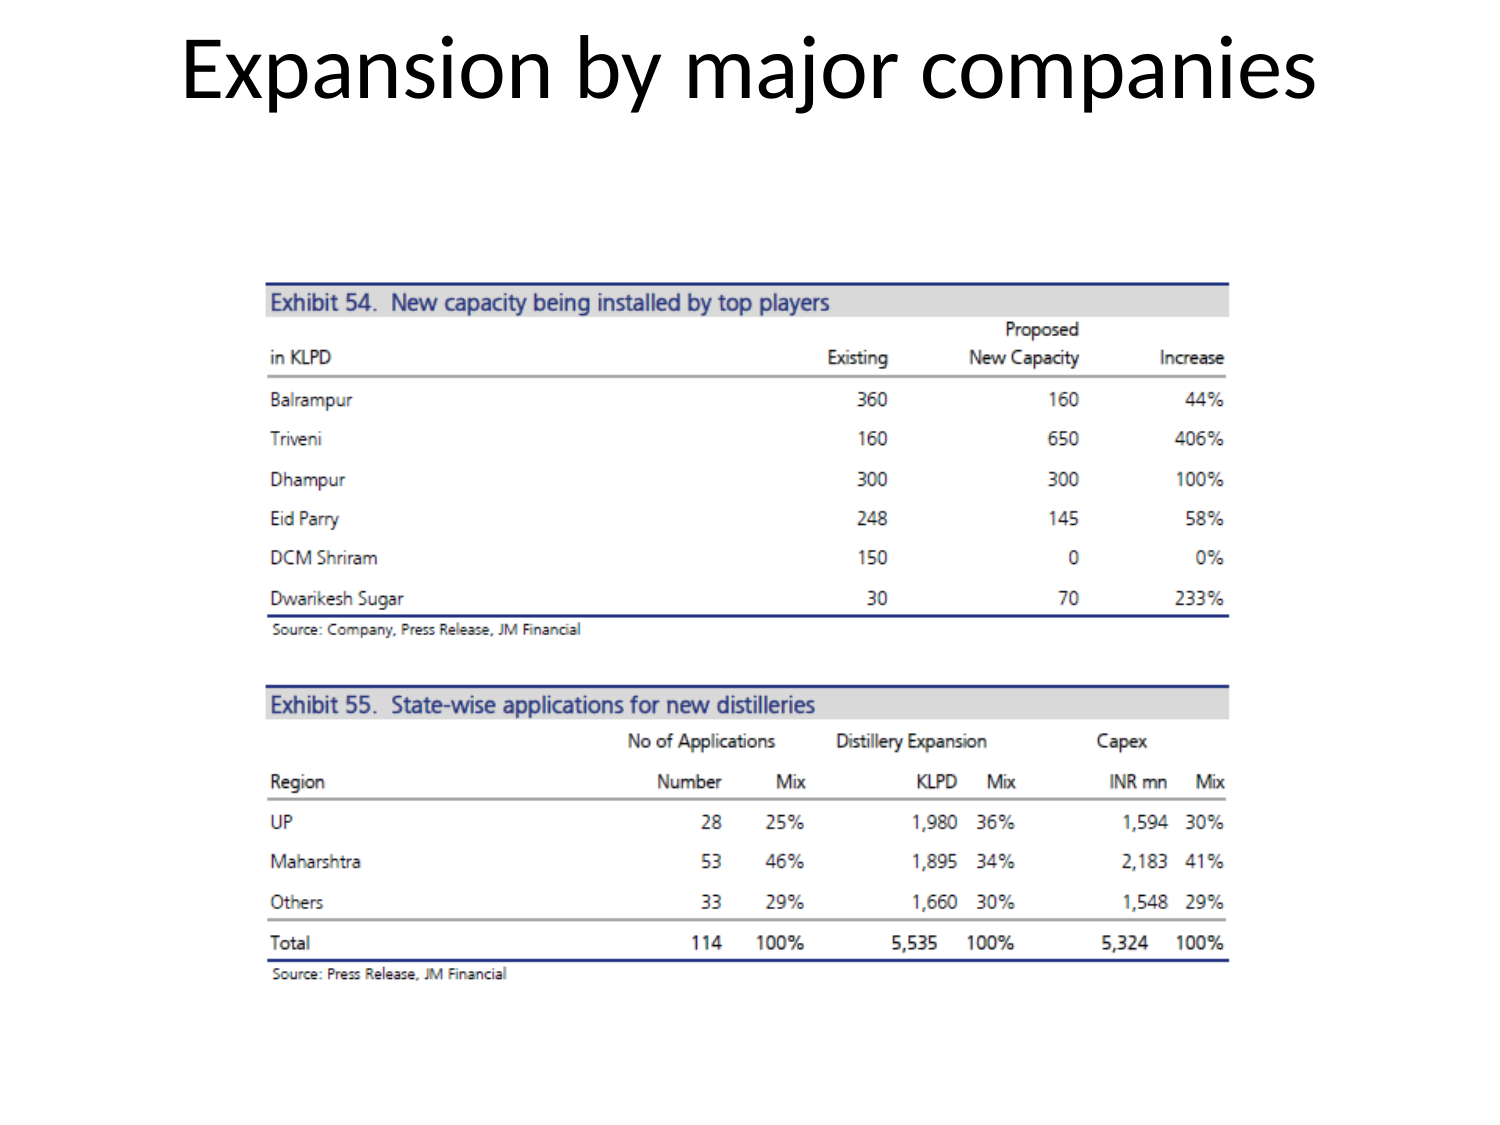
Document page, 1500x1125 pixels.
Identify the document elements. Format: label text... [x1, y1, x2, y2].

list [219, 264, 1281, 1003]
title Expansion by major companies [75, 0, 1425, 125]
